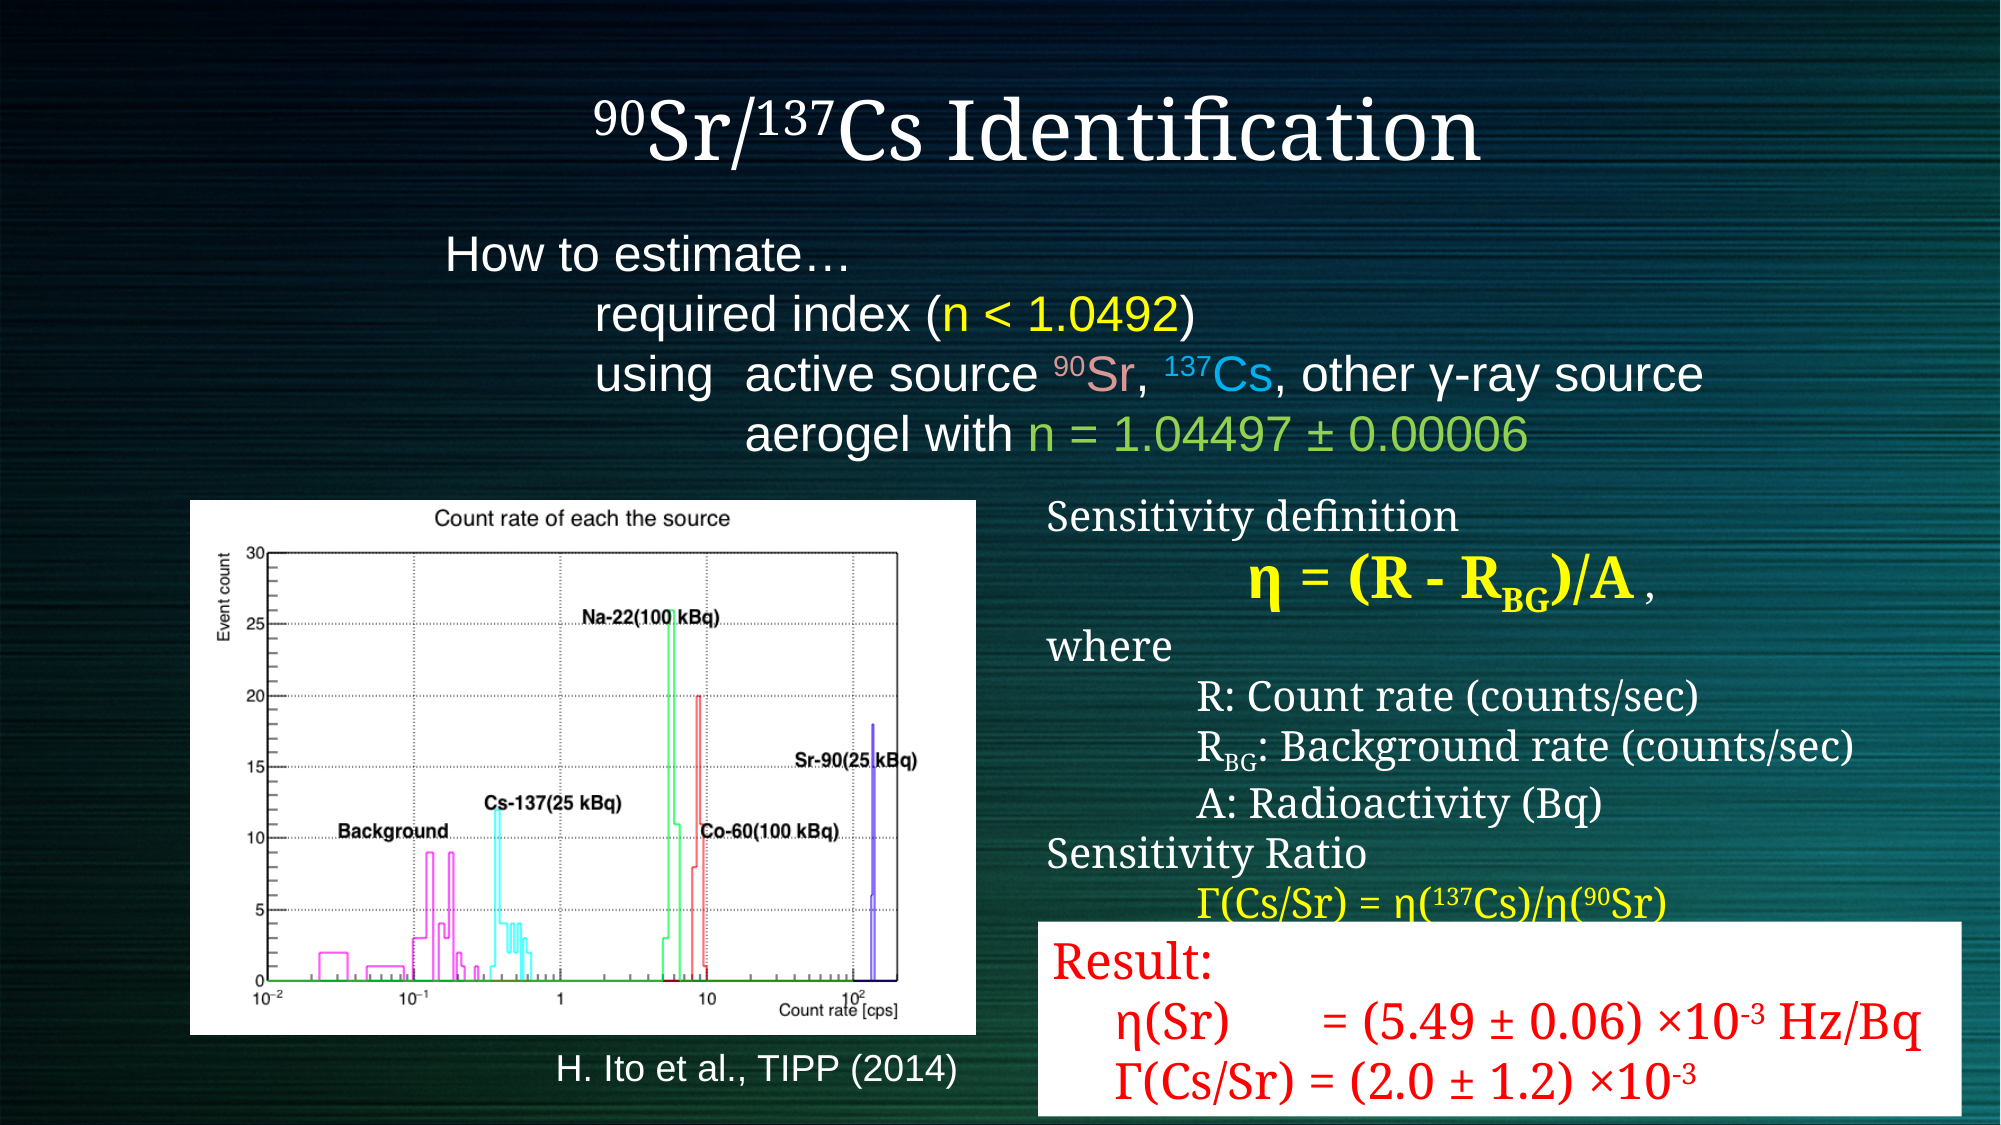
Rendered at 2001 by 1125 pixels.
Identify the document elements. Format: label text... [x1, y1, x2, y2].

text_box Result: η(Sr) = (5.49 ± 0.06) ×10-3 Hz/Bq Γ(Cs/Sr) = (2.0 ± 1.2) ×10-3 [1038, 921, 1962, 1117]
text_box Sensitivity definition η = (R - RBG)/A , where R: Count rate (counts/sec) RBG: Background rate (counts/sec) A: Radioactivity (Bq) Sensitivity Ratio Γ(Cs/Sr) = η(137Cs)/η(90Sr) [1031, 482, 1870, 934]
picture [0, 0, 2001, 1125]
text_box 90Sr/137Cs Identification [332, 70, 1744, 185]
text_box How to estimate… required index (n < 1.0492) using active source 90Sr, 137Cs, other γ-ray source aerogel with n = 1.04497 ± 0.00006 [429, 213, 1809, 469]
text_box H. Ito et al., TIPP (2014) [540, 1042, 974, 1097]
